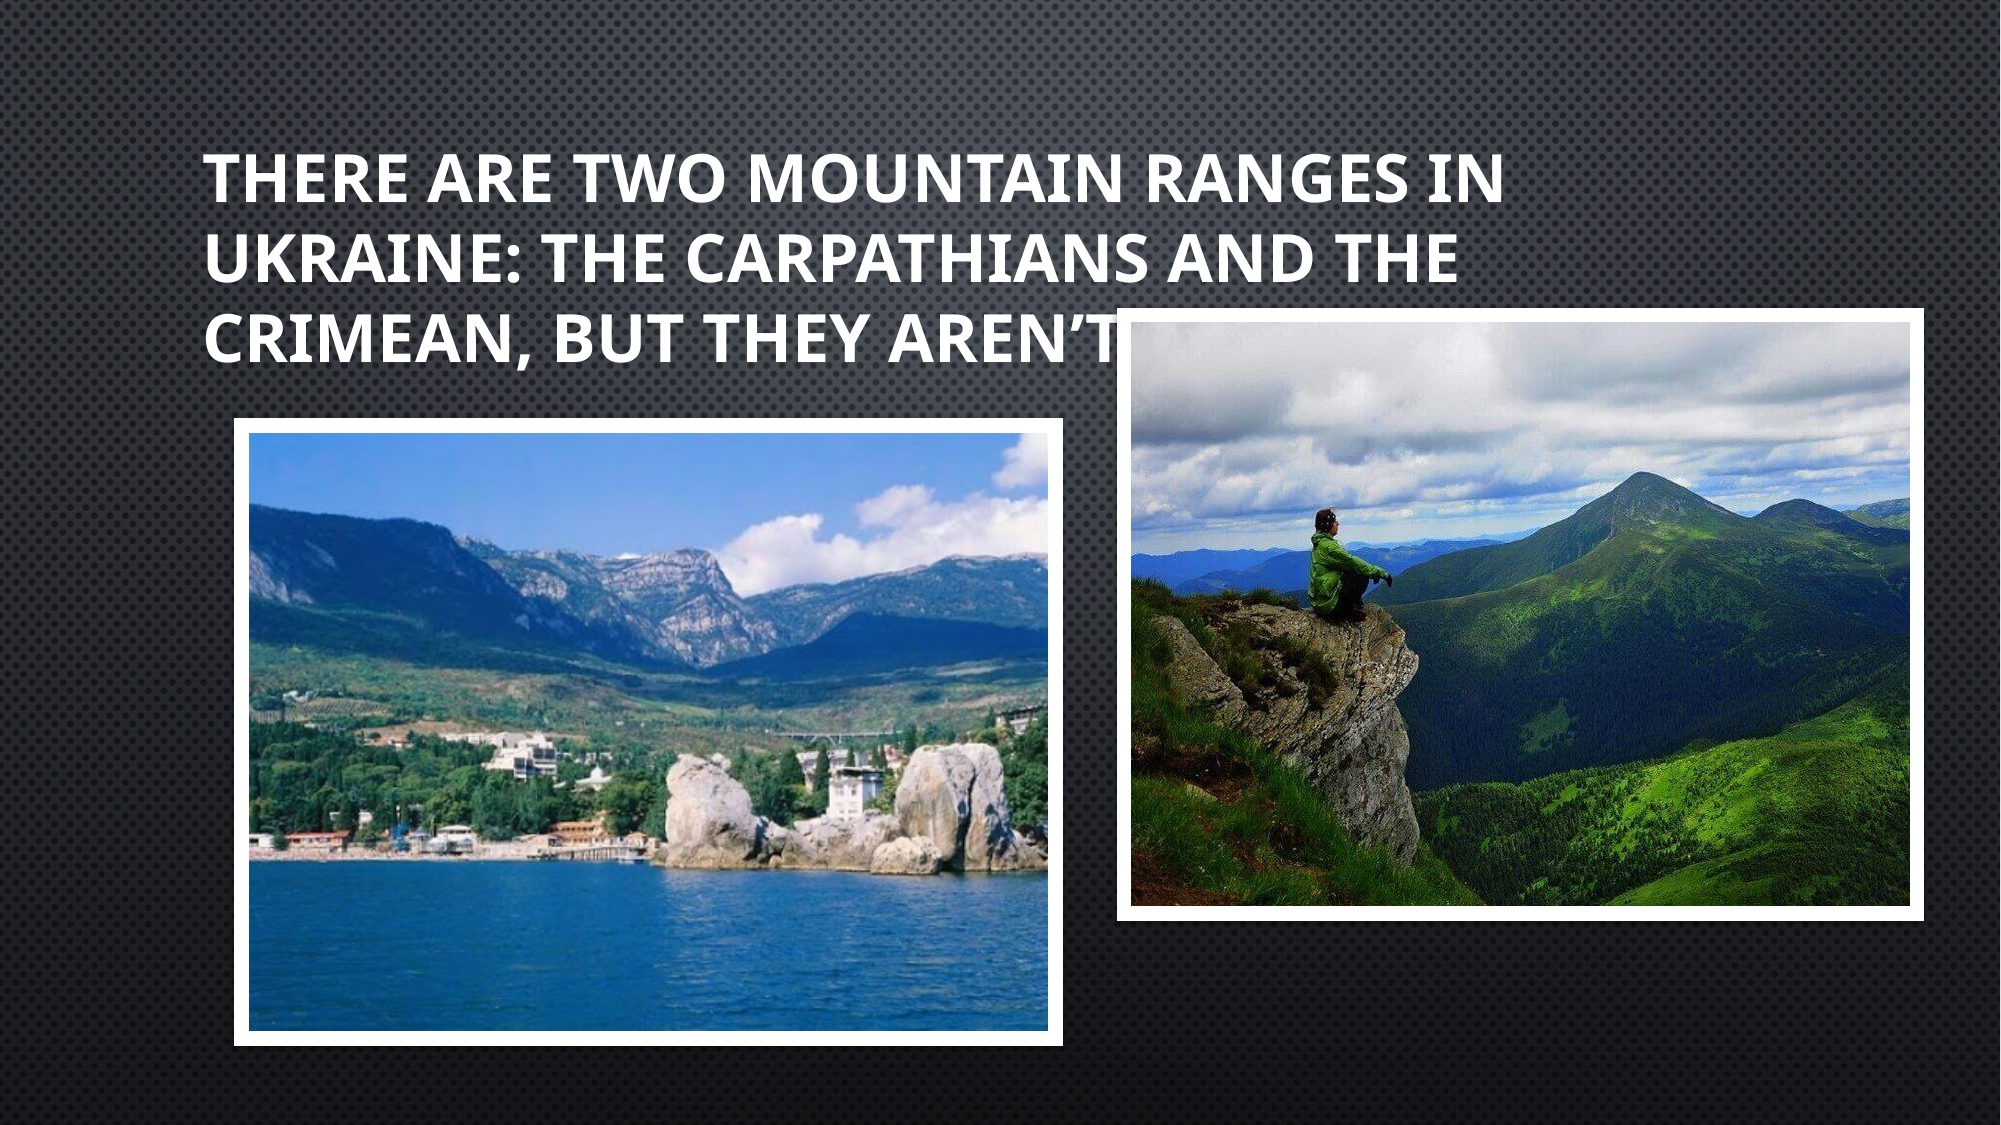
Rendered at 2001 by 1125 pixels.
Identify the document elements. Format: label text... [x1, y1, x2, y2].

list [1131, 321, 1910, 907]
picture [248, 432, 1049, 1032]
title There are two mountain ranges in Ukraine: the carpathians and the Crimean, but they aren’t very high [187, 99, 1813, 413]
